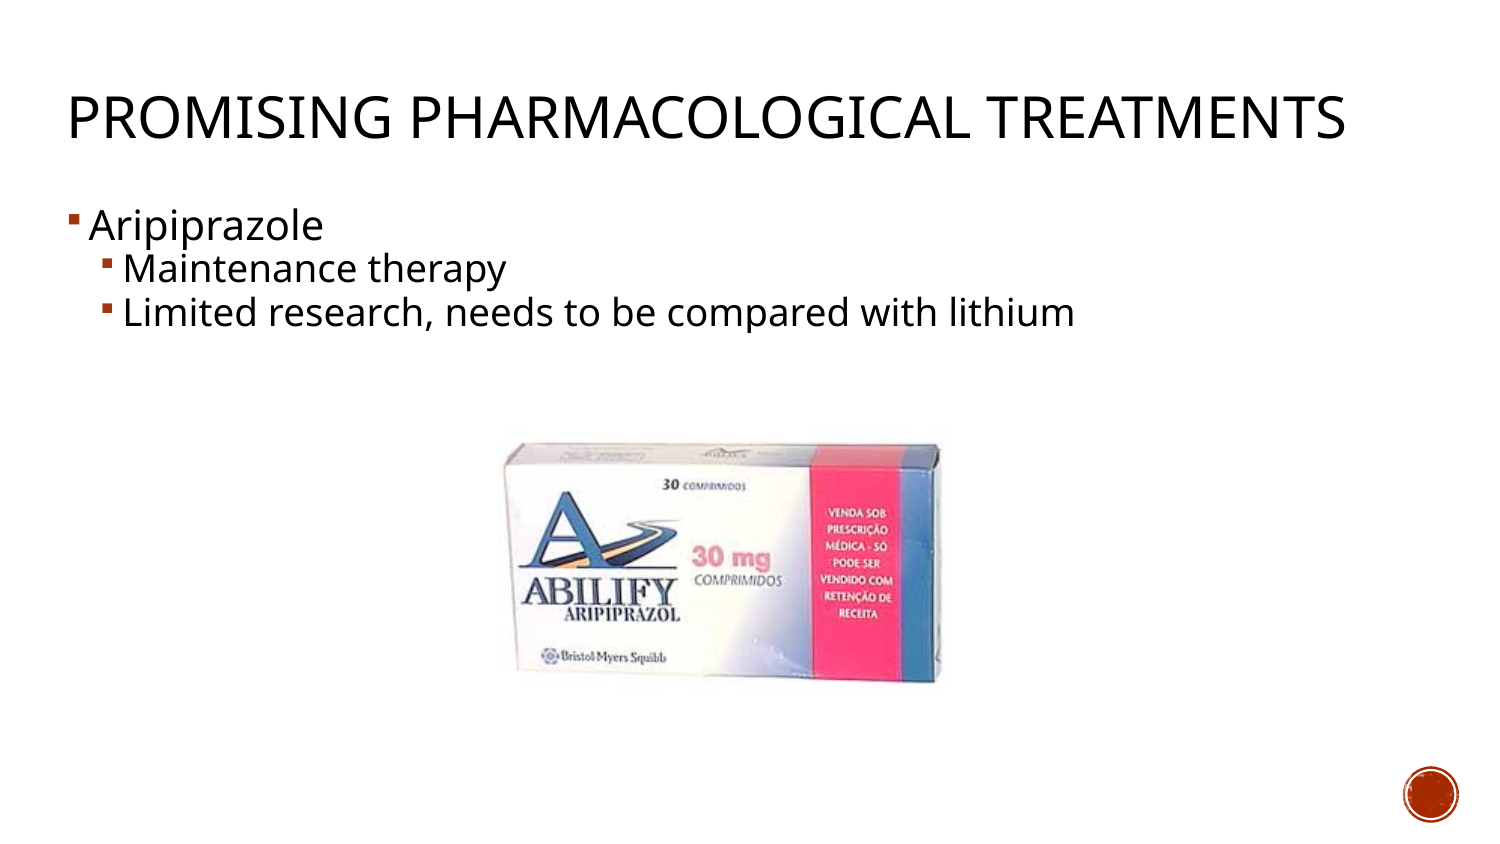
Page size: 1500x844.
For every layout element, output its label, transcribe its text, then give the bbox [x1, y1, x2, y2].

picture [498, 333, 950, 786]
title Promising Pharmacological Treatments [51, 72, 1449, 167]
list Aripiprazole Maintenance therapy Limited research, needs to be compared with lithium [51, 189, 1449, 750]
